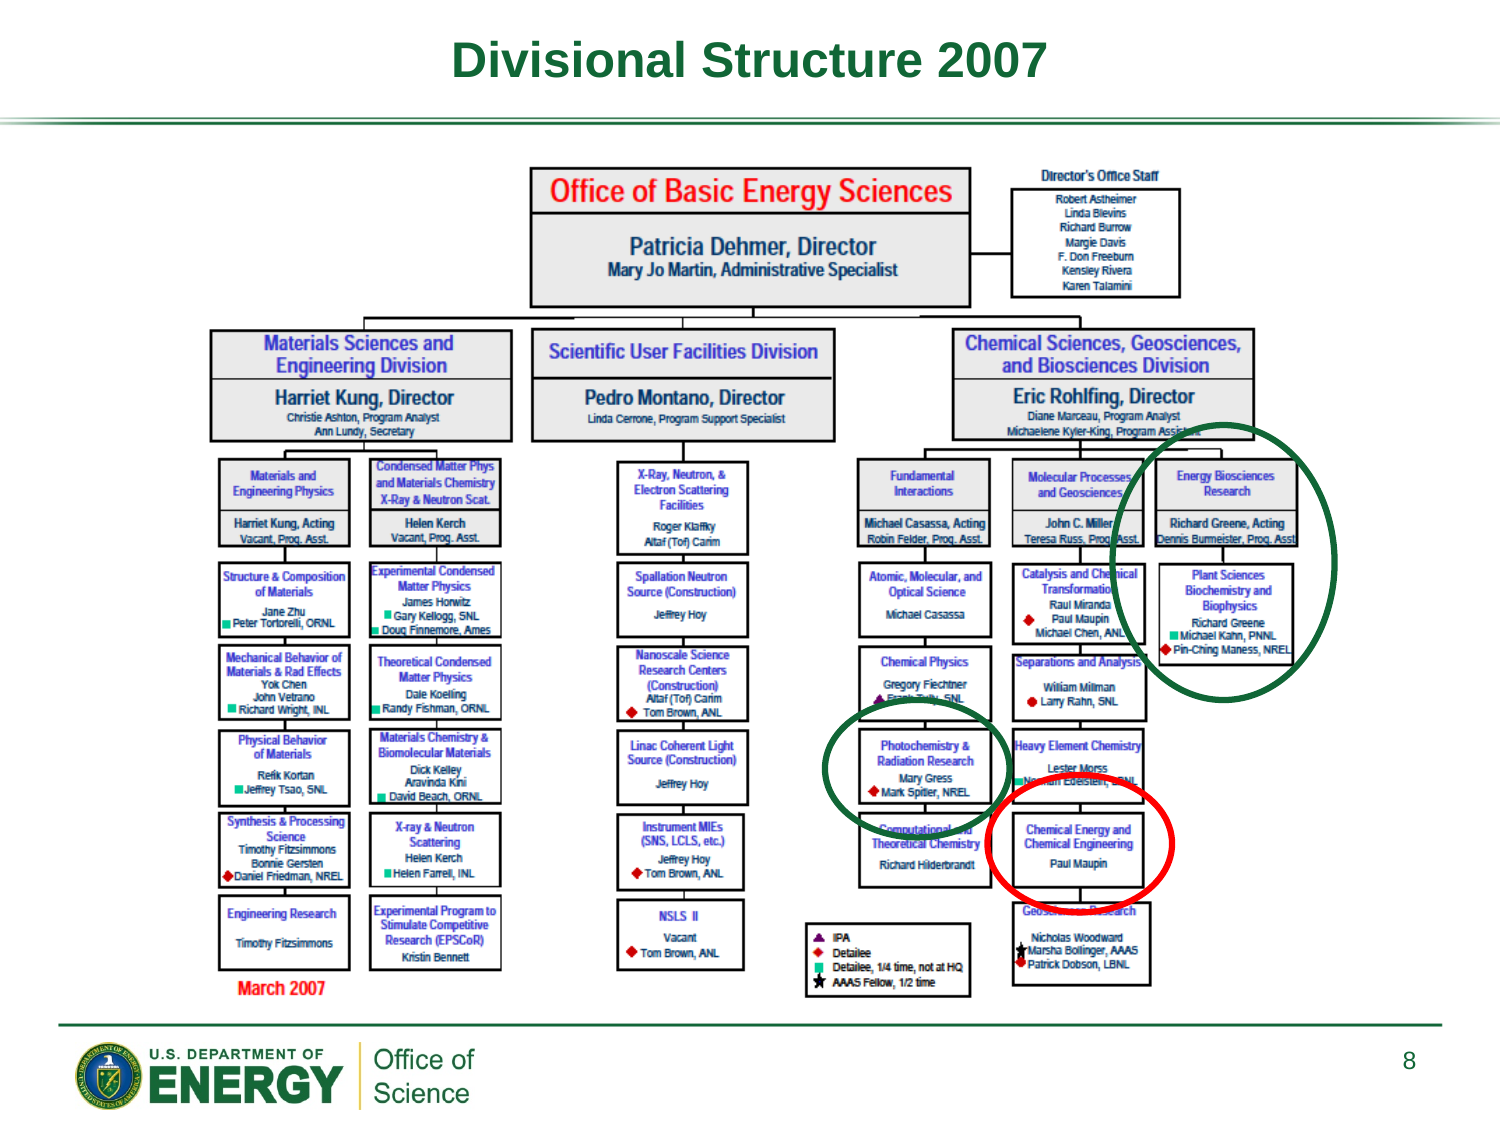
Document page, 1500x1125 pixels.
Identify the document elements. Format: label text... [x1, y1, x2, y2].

text_box 8 [1387, 1037, 1432, 1083]
picture [0, 152, 1500, 1125]
text_box [1310, 472, 1337, 653]
title Divisional Structure 2007 [0, 0, 1500, 152]
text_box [199, 149, 1307, 1006]
